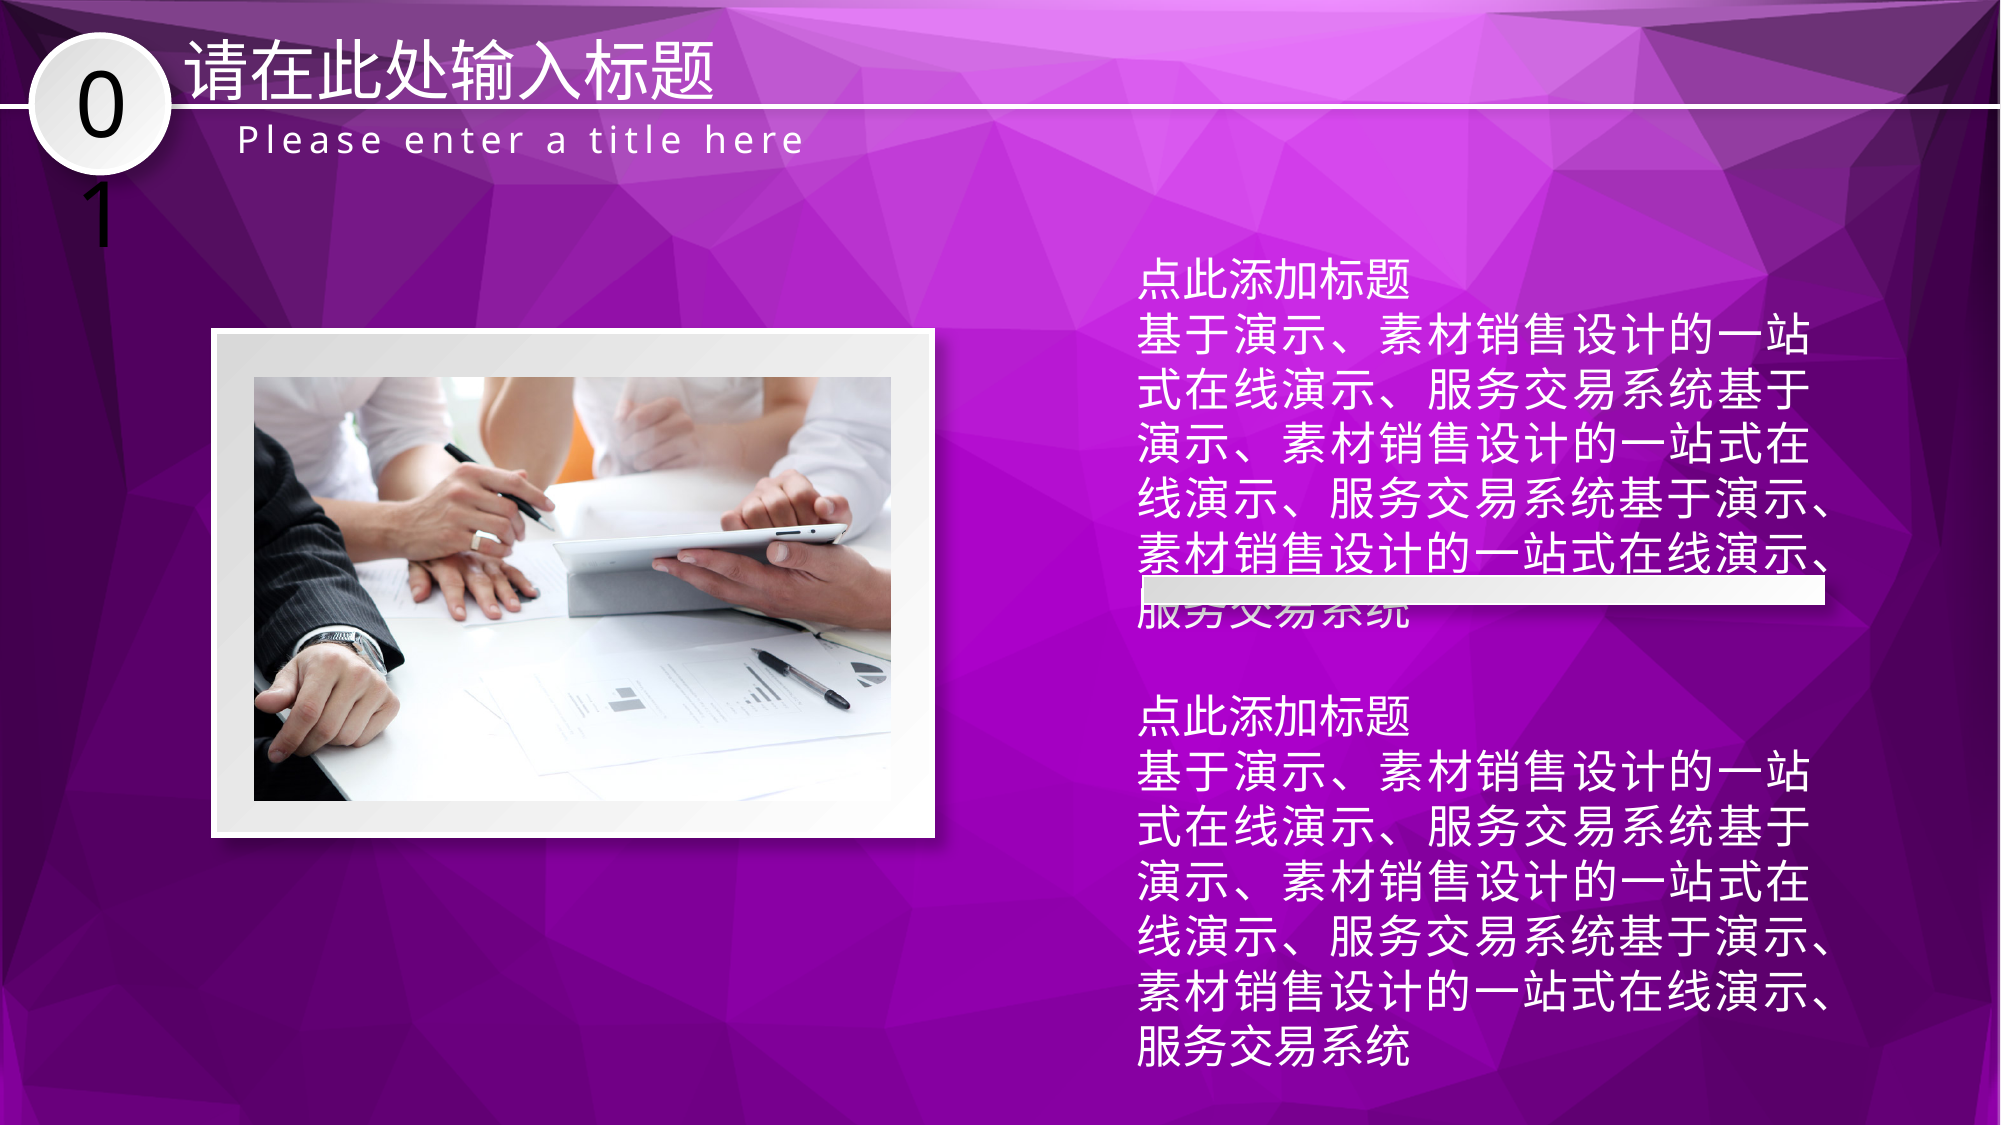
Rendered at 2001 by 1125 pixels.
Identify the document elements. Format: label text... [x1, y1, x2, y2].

picture [0, 0, 2001, 1125]
text_box 点此添加标题 基于演示、素材销售设计的一站式在线演示、服务交易系统基于演示、素材销售设计的一站式在线演示、服务交易系统基于演示、素材销售设计的一站式在线演示、服务交易系统 [1121, 680, 1827, 1125]
text_box [1142, 575, 1825, 605]
text_box [213, 330, 933, 836]
text_box 请在此处输入标题 [130, 21, 770, 106]
text_box Please enter a title here [221, 108, 819, 169]
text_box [31, 35, 169, 173]
text_box 请在此处输入标题 [169, 107, 770, 117]
text_box 点此添加标题 基于演示、素材销售设计的一站式在线演示、服务交易系统基于演示、素材销售设计的一站式在线演示、服务交易系统基于演示、素材销售设计的一站式在线演示、服务交易系统 [1121, 242, 1827, 680]
